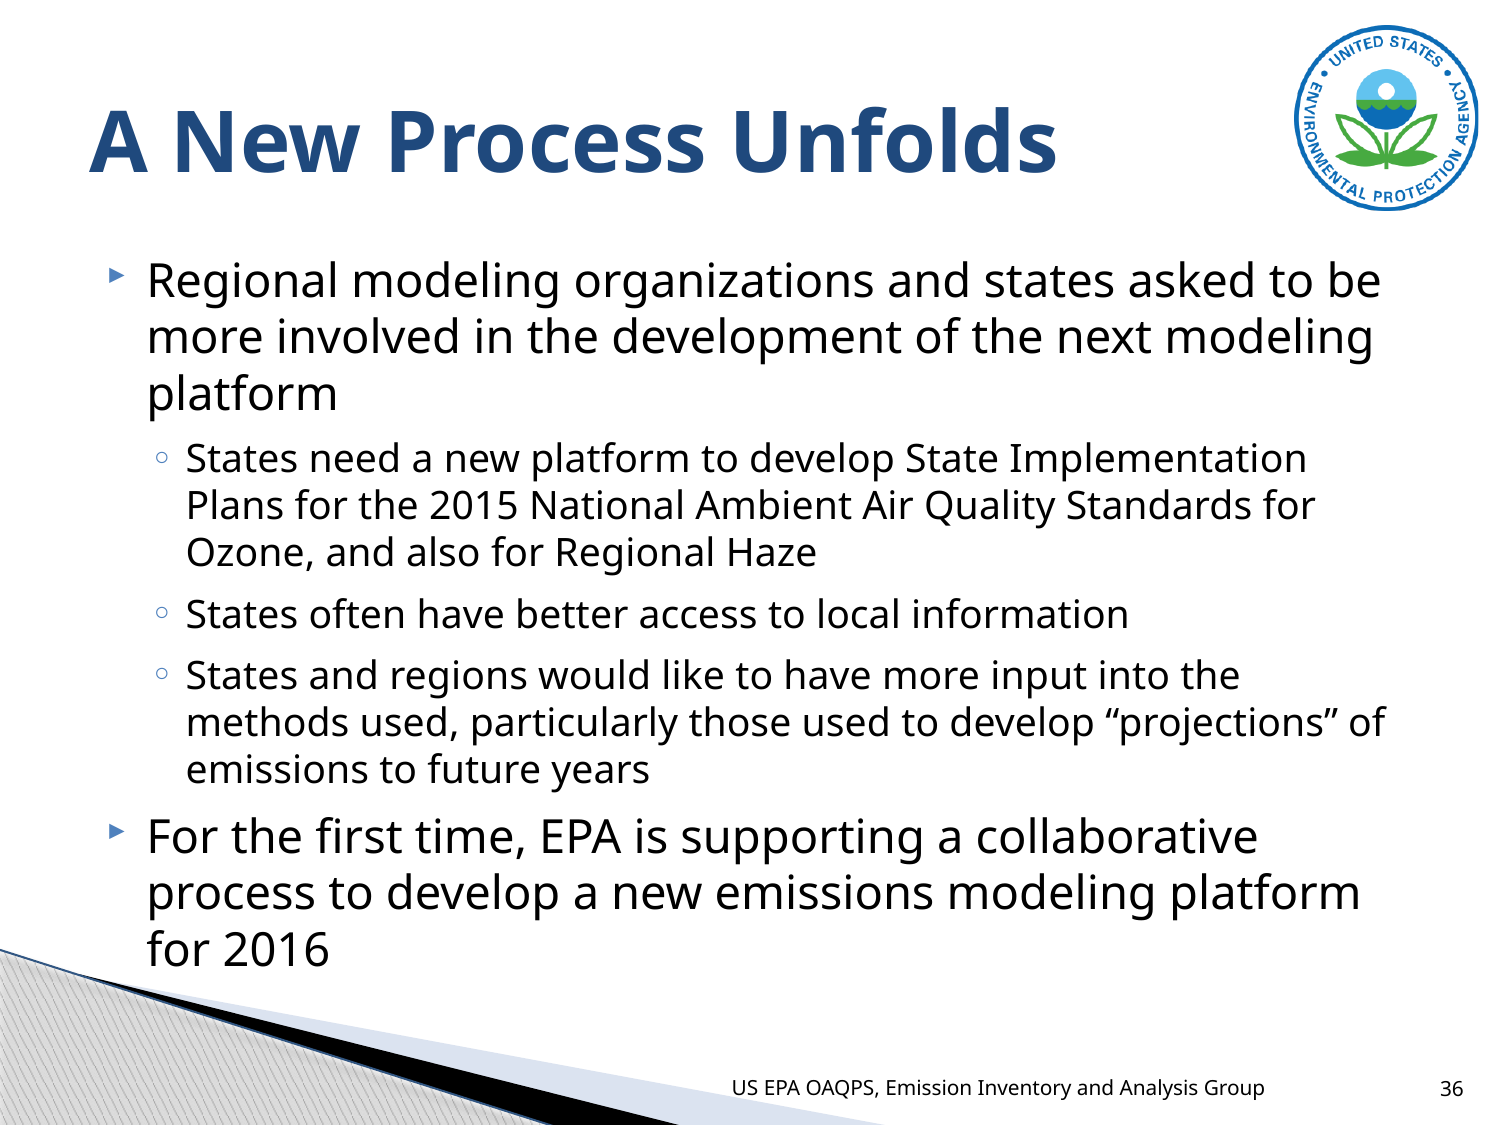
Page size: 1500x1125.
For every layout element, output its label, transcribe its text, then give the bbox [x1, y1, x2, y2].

picture [1294, 25, 1479, 211]
title A New Process Unfolds [75, 45, 1425, 233]
footer US EPA OAQPS, Emission Inventory and Analysis Group [675, 1050, 1280, 1111]
list Regional modeling organizations and states asked to be more involved in the development of the next modeling platform States need a new platform to develop State Implementation Plans for the 2015 National Ambient Air Quality Standards for Ozone, and also for Regional Haze States often have better access to local information States and regions would like to have more input into the methods used, particularly those used to develop “projections” of emissions to future years For the first time, EPA is supporting a collaborative process to develop a new emissions modeling platform for 2016 [75, 243, 1425, 986]
slide_number 36 [1418, 1051, 1479, 1112]
